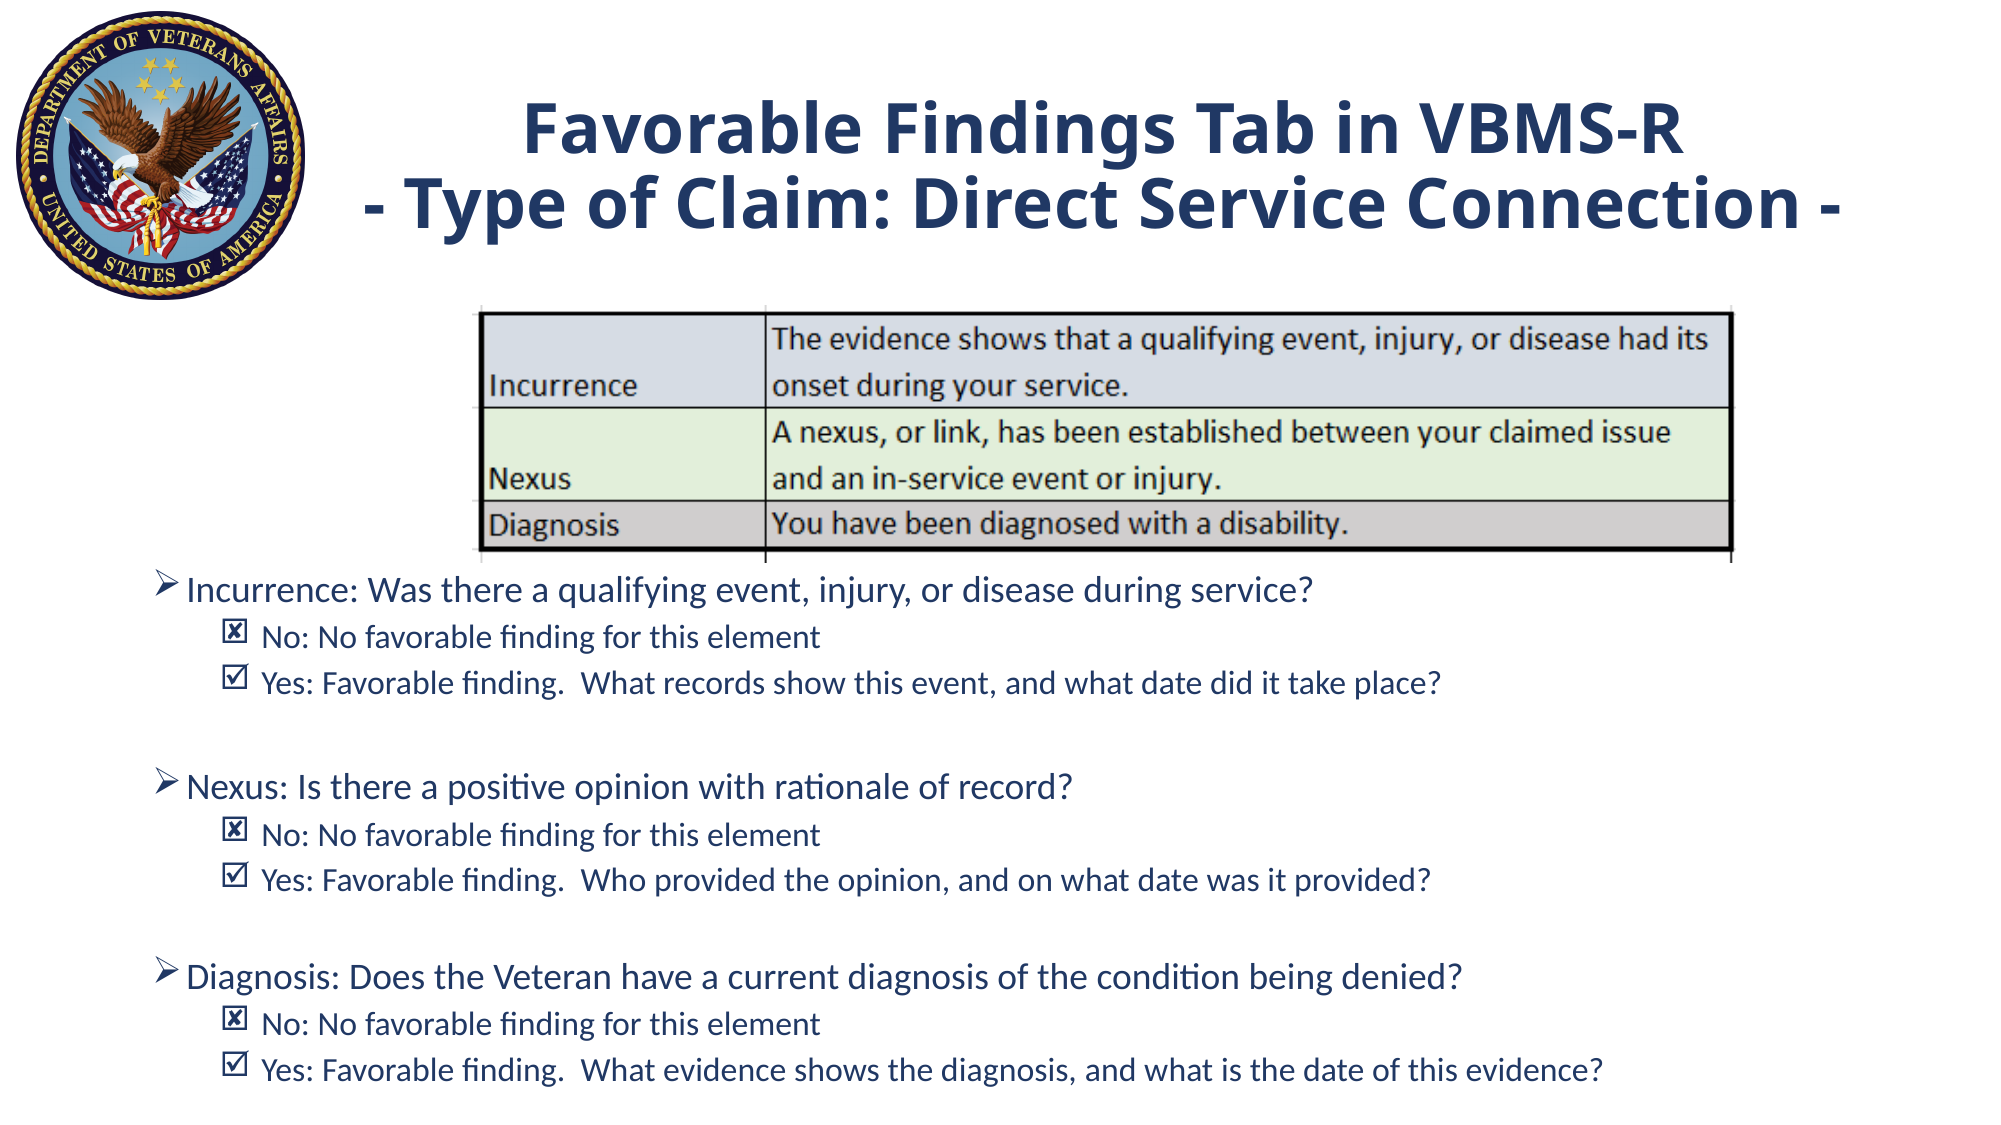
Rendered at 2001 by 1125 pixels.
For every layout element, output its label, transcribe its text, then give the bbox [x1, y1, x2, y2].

picture [472, 305, 1736, 563]
picture [16, 11, 305, 300]
list Incurrence: Was there a qualifying event, injury, or disease during service? No: No favorable finding for this element Yes: Favorable finding. What records show this event, and what date did it take place? Nexus: Is there a positive opinion with rationale of record? No: No favorable finding for this element Yes: Favorable finding. Who provided the opinion, and on what date was it provided? Diagnosis: Does the Veteran have a current diagnosis of the condition being denied? No: No favorable finding for this element Yes: Favorable finding. What evidence shows the diagnosis, and what is the date of this evidence? [137, 562, 1863, 1100]
title Favorable Findings Tab in VBMS-R - Type of Claim: Direct Service Connection - [345, 59, 1863, 278]
